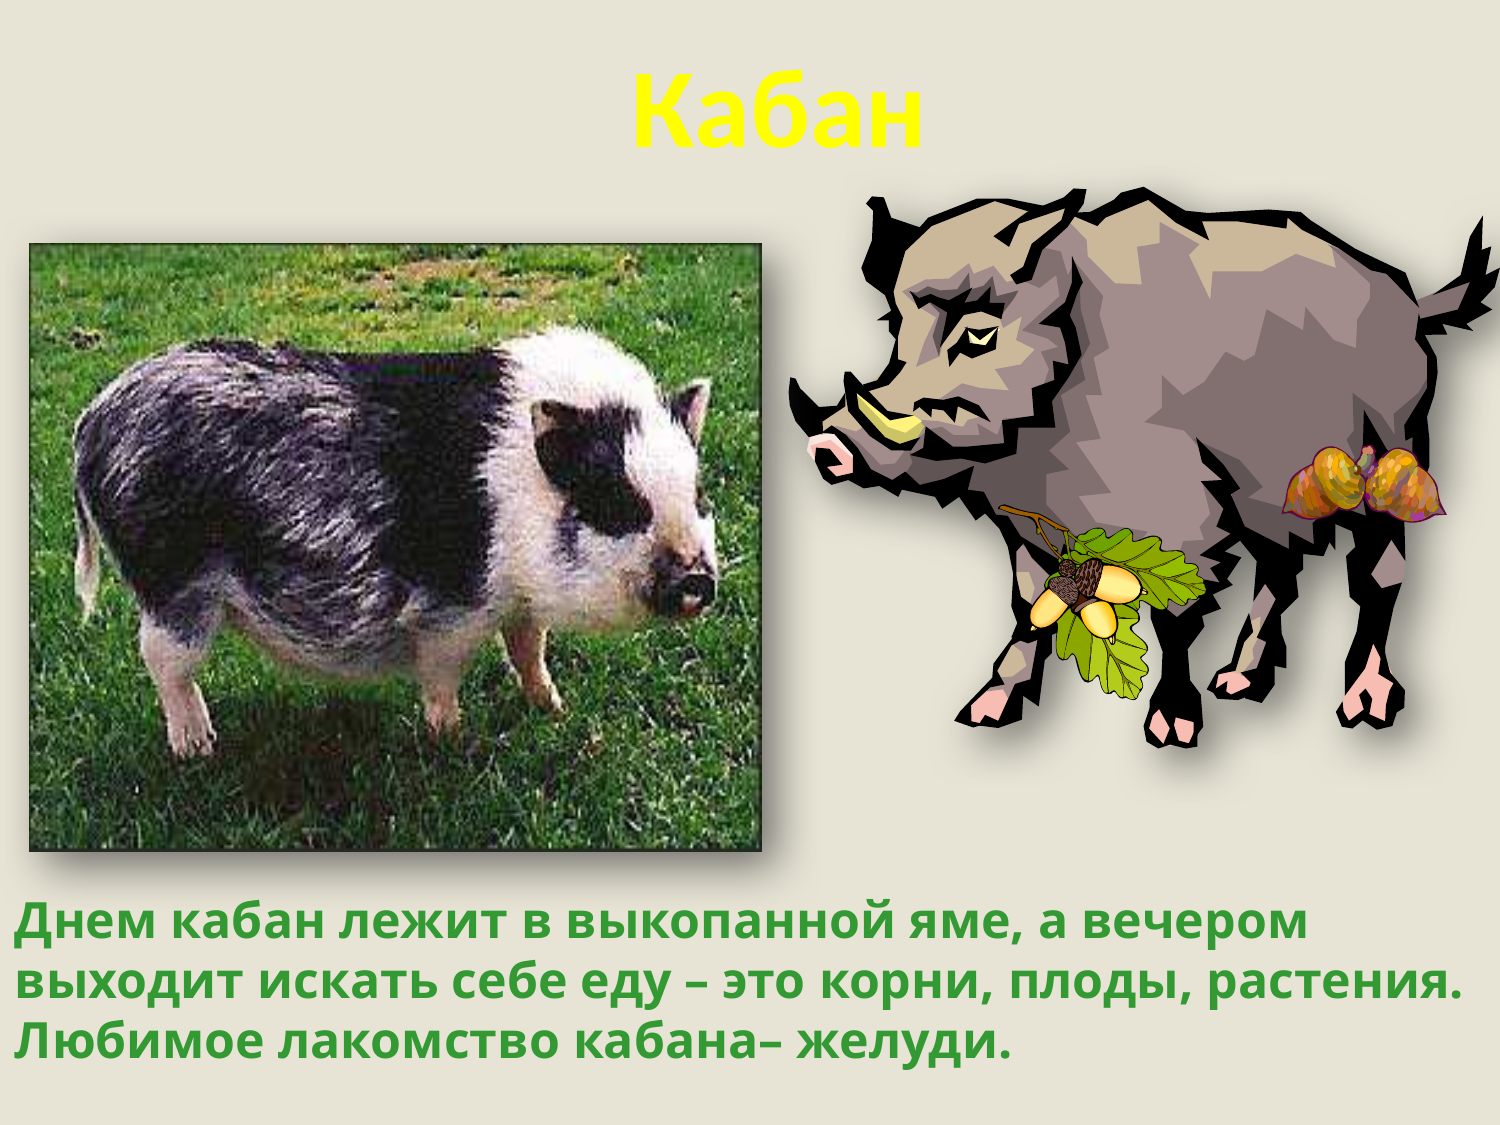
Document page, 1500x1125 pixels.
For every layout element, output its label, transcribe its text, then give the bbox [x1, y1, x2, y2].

picture [783, 184, 1500, 754]
title Кабан [454, 45, 1105, 161]
text_box Днем кабан лежит в выкопанной яме, а вечером выходит искать себе еду – это корни, плоды, растения. Любимое лакомство кабана– желуди. [0, 881, 1500, 1077]
picture [29, 243, 763, 852]
